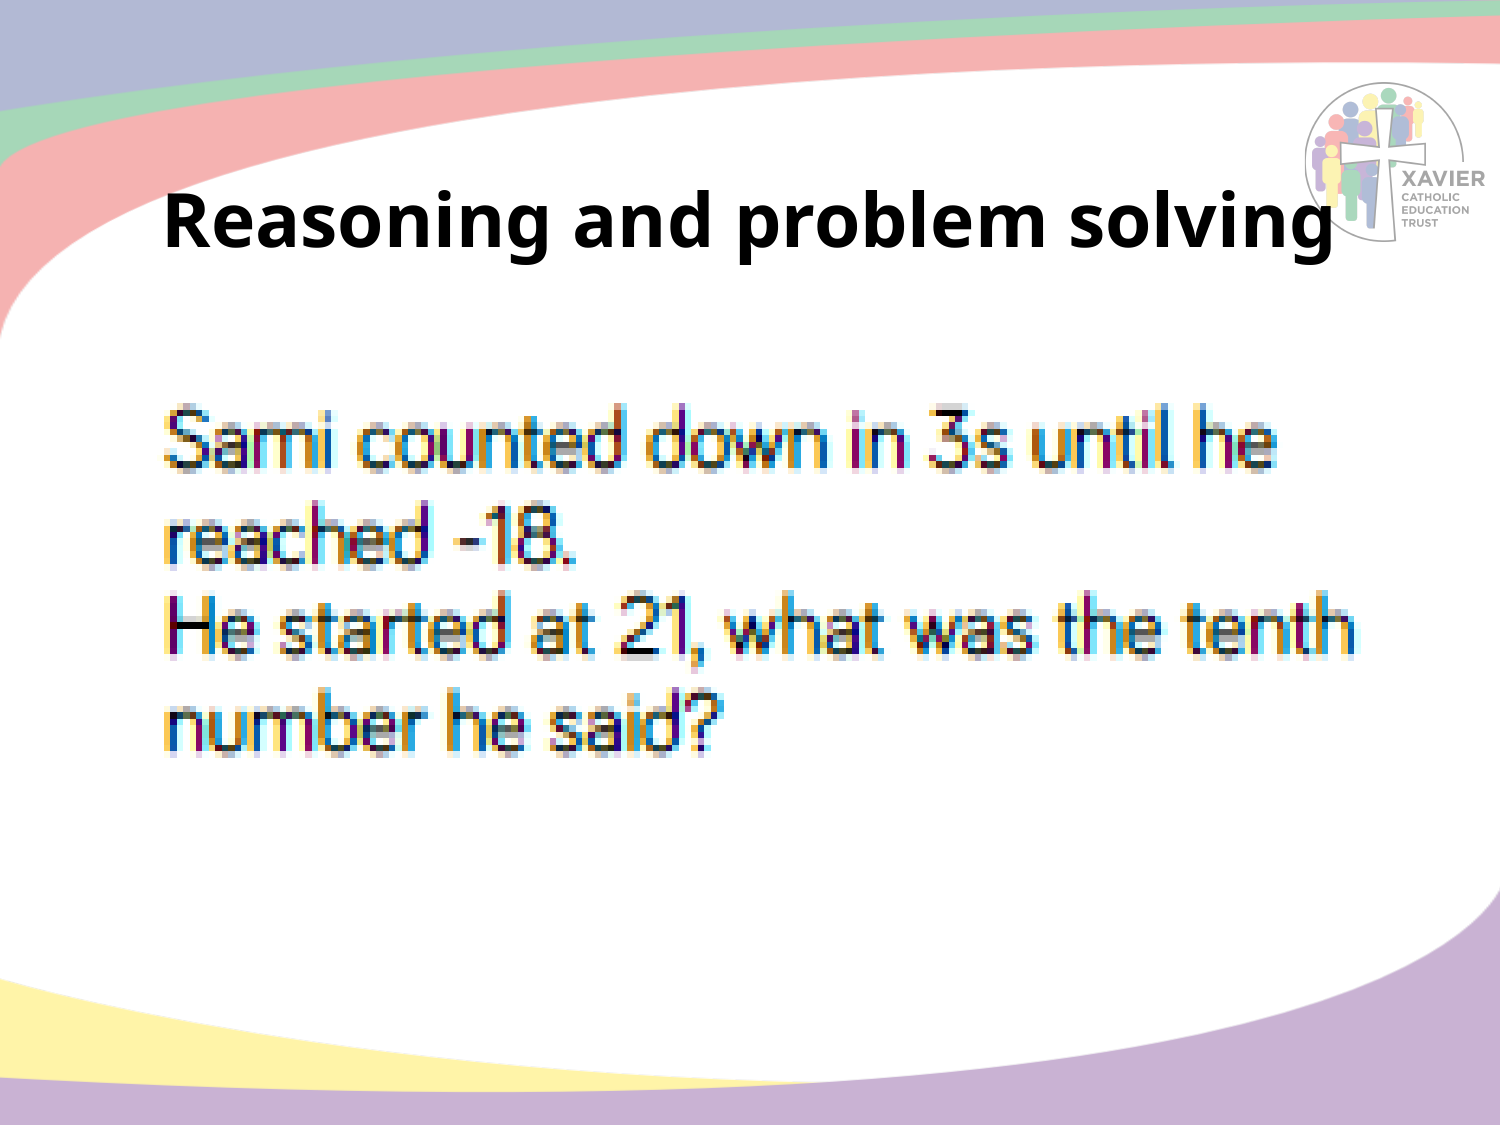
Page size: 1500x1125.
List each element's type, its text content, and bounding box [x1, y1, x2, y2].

title Reasoning and problem solving [112, 130, 1388, 272]
picture [145, 365, 1419, 816]
